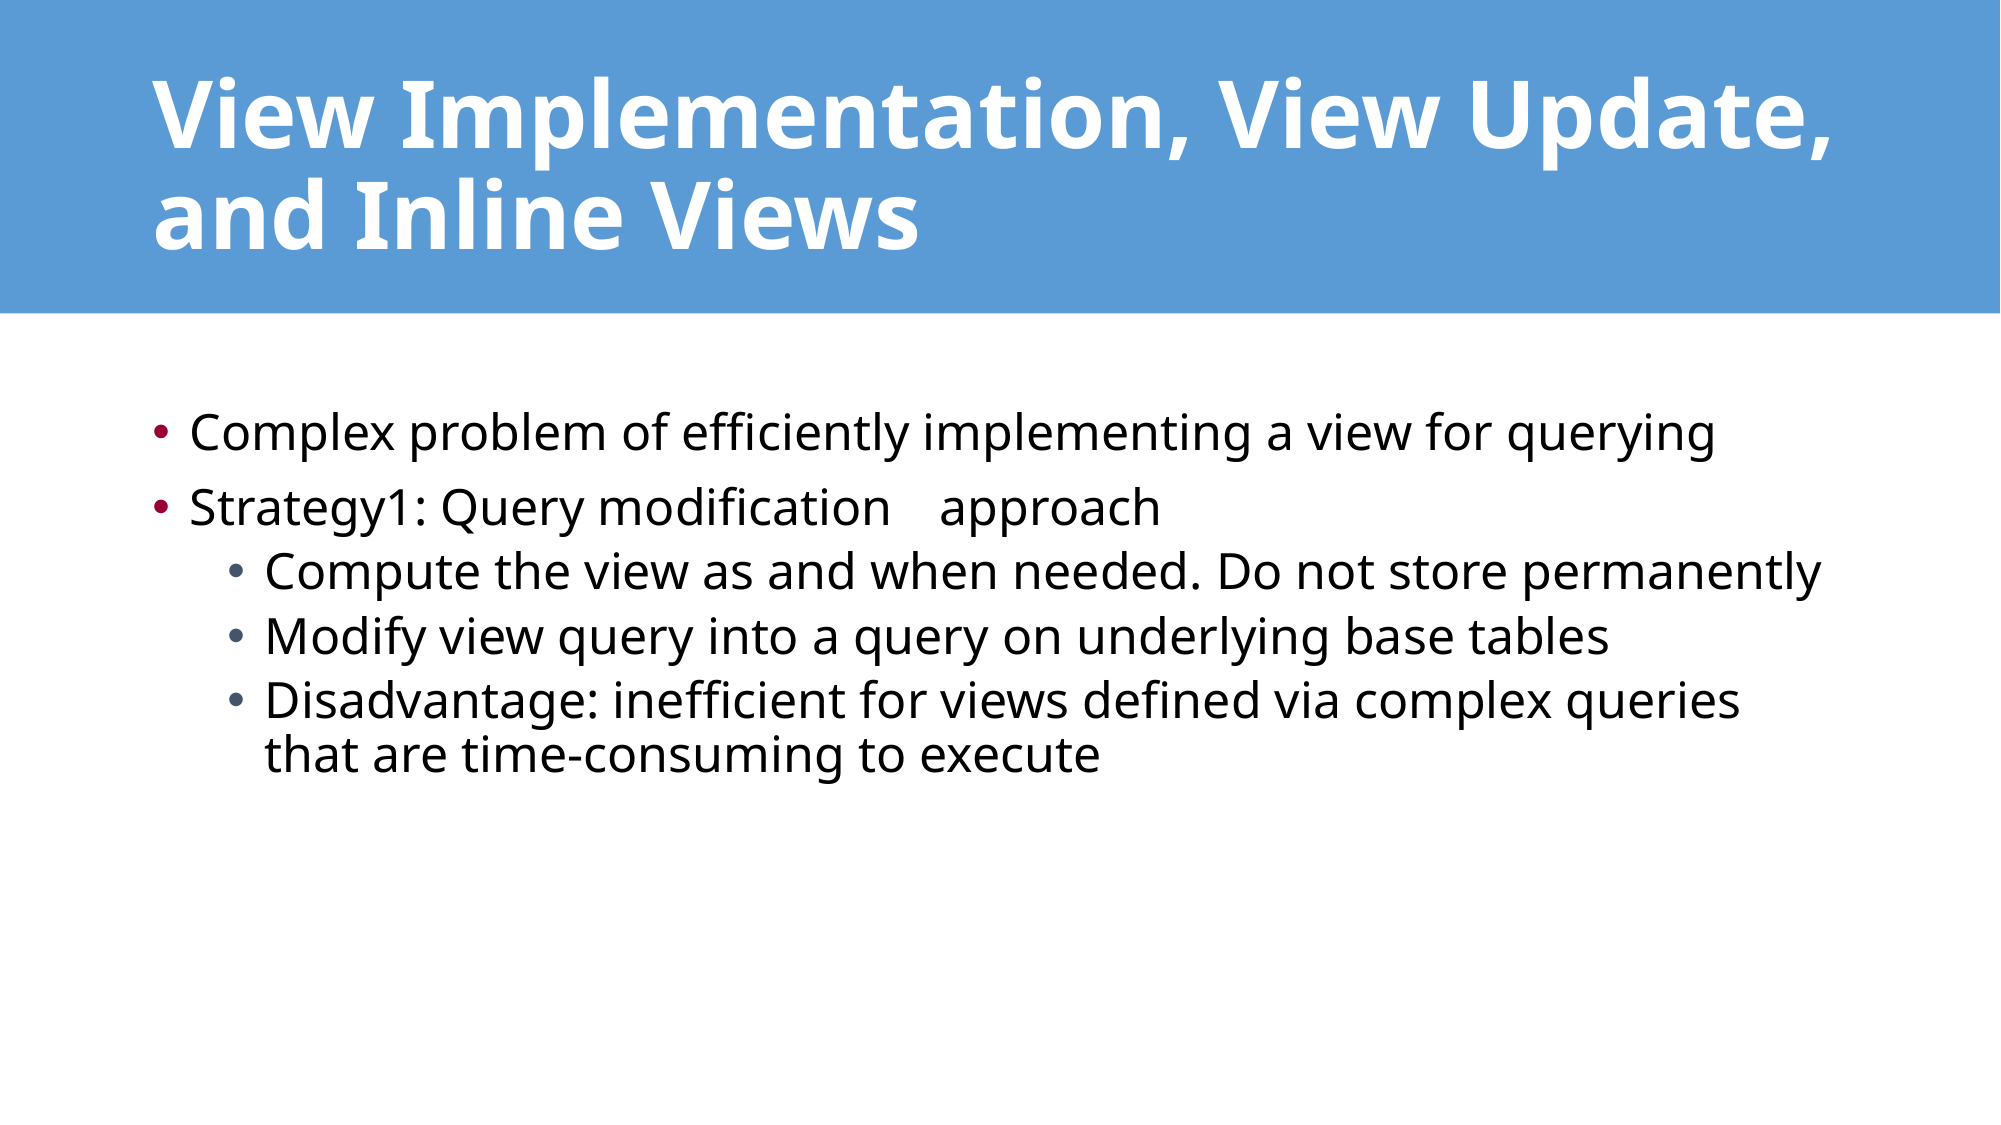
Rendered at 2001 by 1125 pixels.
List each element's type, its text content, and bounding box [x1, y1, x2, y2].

text_box [0, 0, 2000, 314]
title View Implementation, View Update, and Inline Views [137, 59, 1863, 278]
list Complex problem of efficiently implementing a view for querying Strategy1: Query modification approach Compute the view as and when needed. Do not store permanently Modify view query into a query on underlying base tables Disadvantage: inefficient for views defined via complex queries that are time-consuming to execute [137, 399, 1863, 1014]
